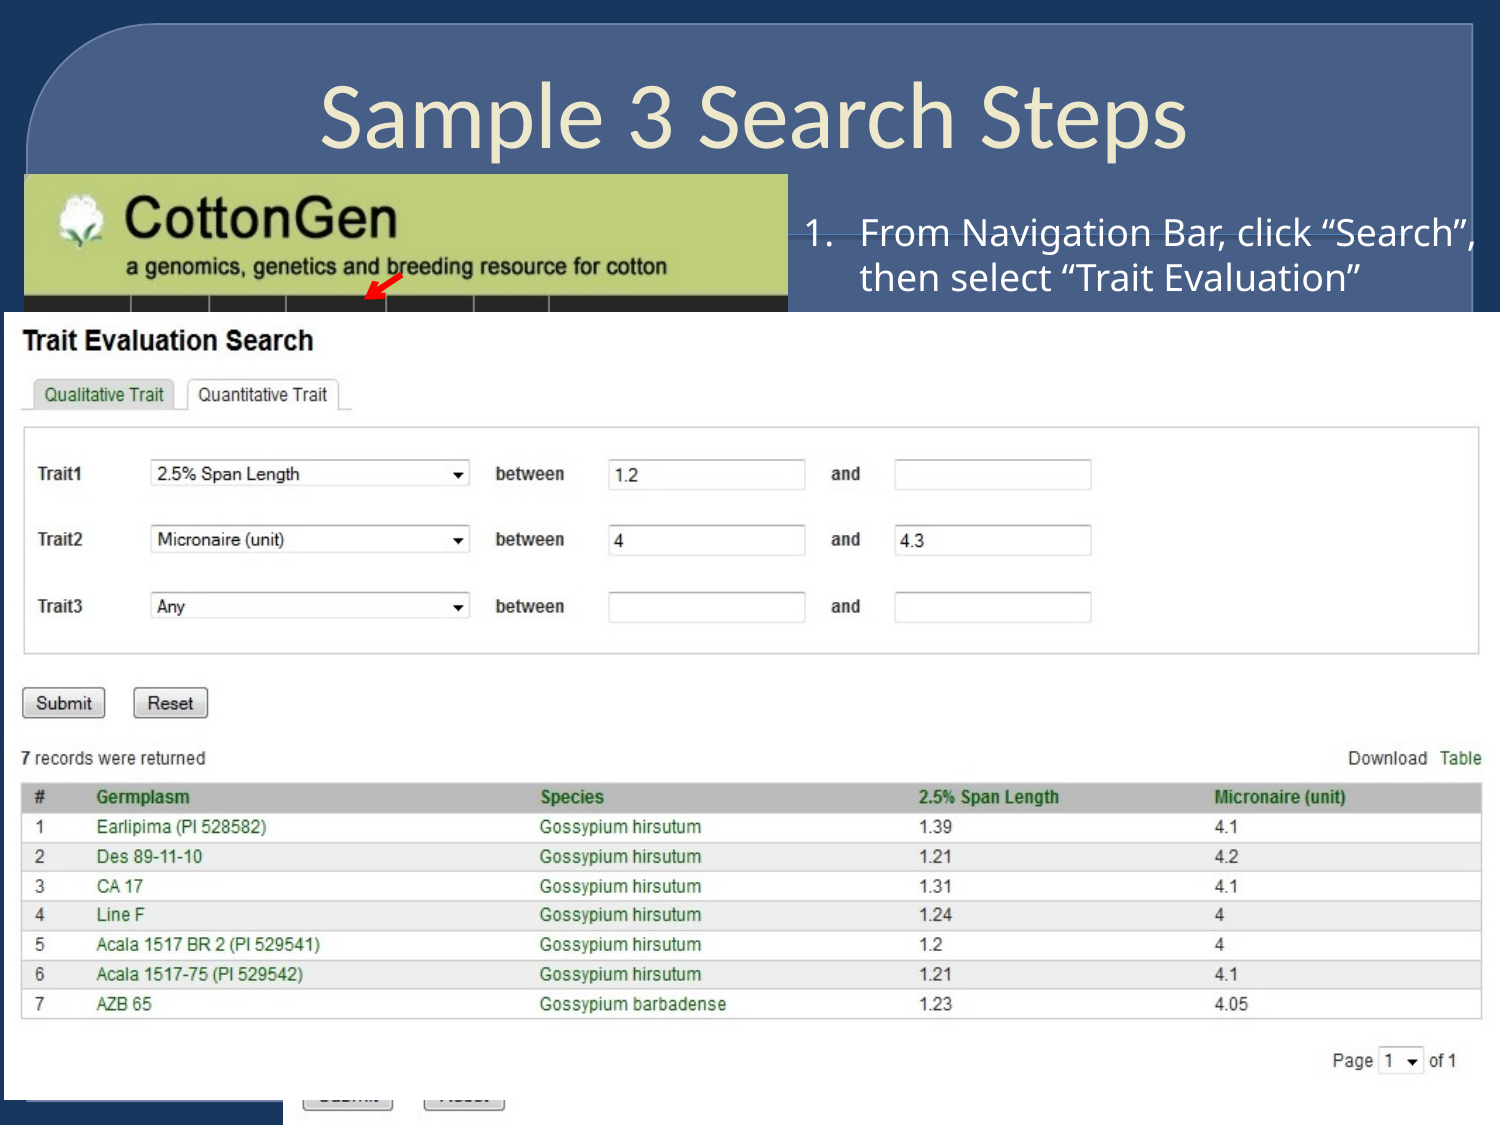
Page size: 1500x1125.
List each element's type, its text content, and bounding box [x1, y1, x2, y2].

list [24, 173, 788, 310]
title Sample 3 Search Steps [75, 41, 1425, 175]
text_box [363, 274, 402, 300]
picture [4, 311, 1500, 1125]
text_box From Navigation Bar, click “Search”, then select “Trait Evaluation” From new window, select “Quantitative Traits” [791, 201, 1500, 310]
